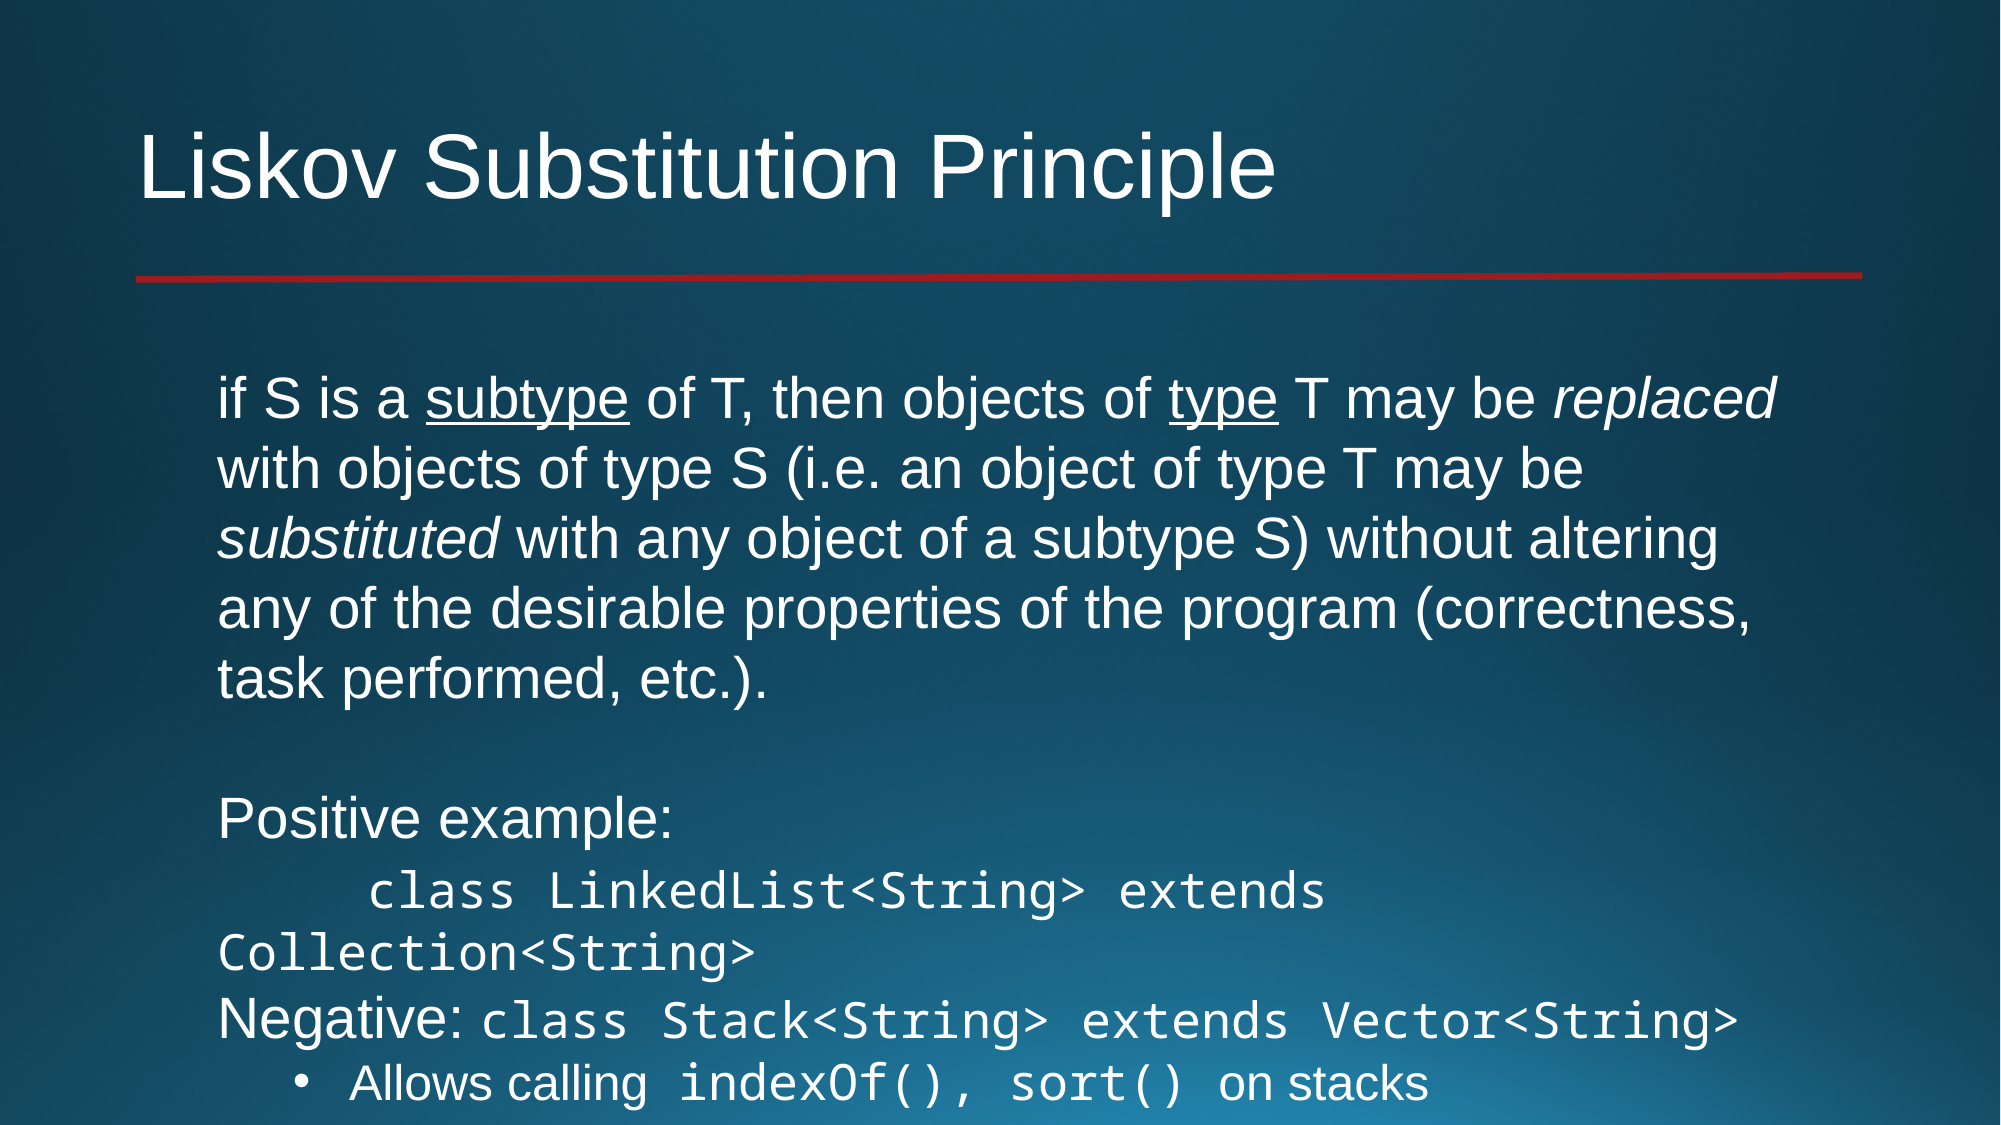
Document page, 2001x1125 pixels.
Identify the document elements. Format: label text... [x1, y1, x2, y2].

picture [0, 0, 2001, 1125]
title Liskov Substitution Principle [137, 59, 1863, 278]
text_box if S is a subtype of T, then objects of type T may be replaced with objects of type S (i.e. an object of type T may be substituted with any object of a subtype S) without altering any of the desirable properties of the program (correctness, task performed, etc.). Positive example: class LinkedList<String> extends Collection<String> Negative: class Stack<String> extends Vector<String> Allows calling indexOf(), sort() on stacks [203, 353, 1831, 1118]
